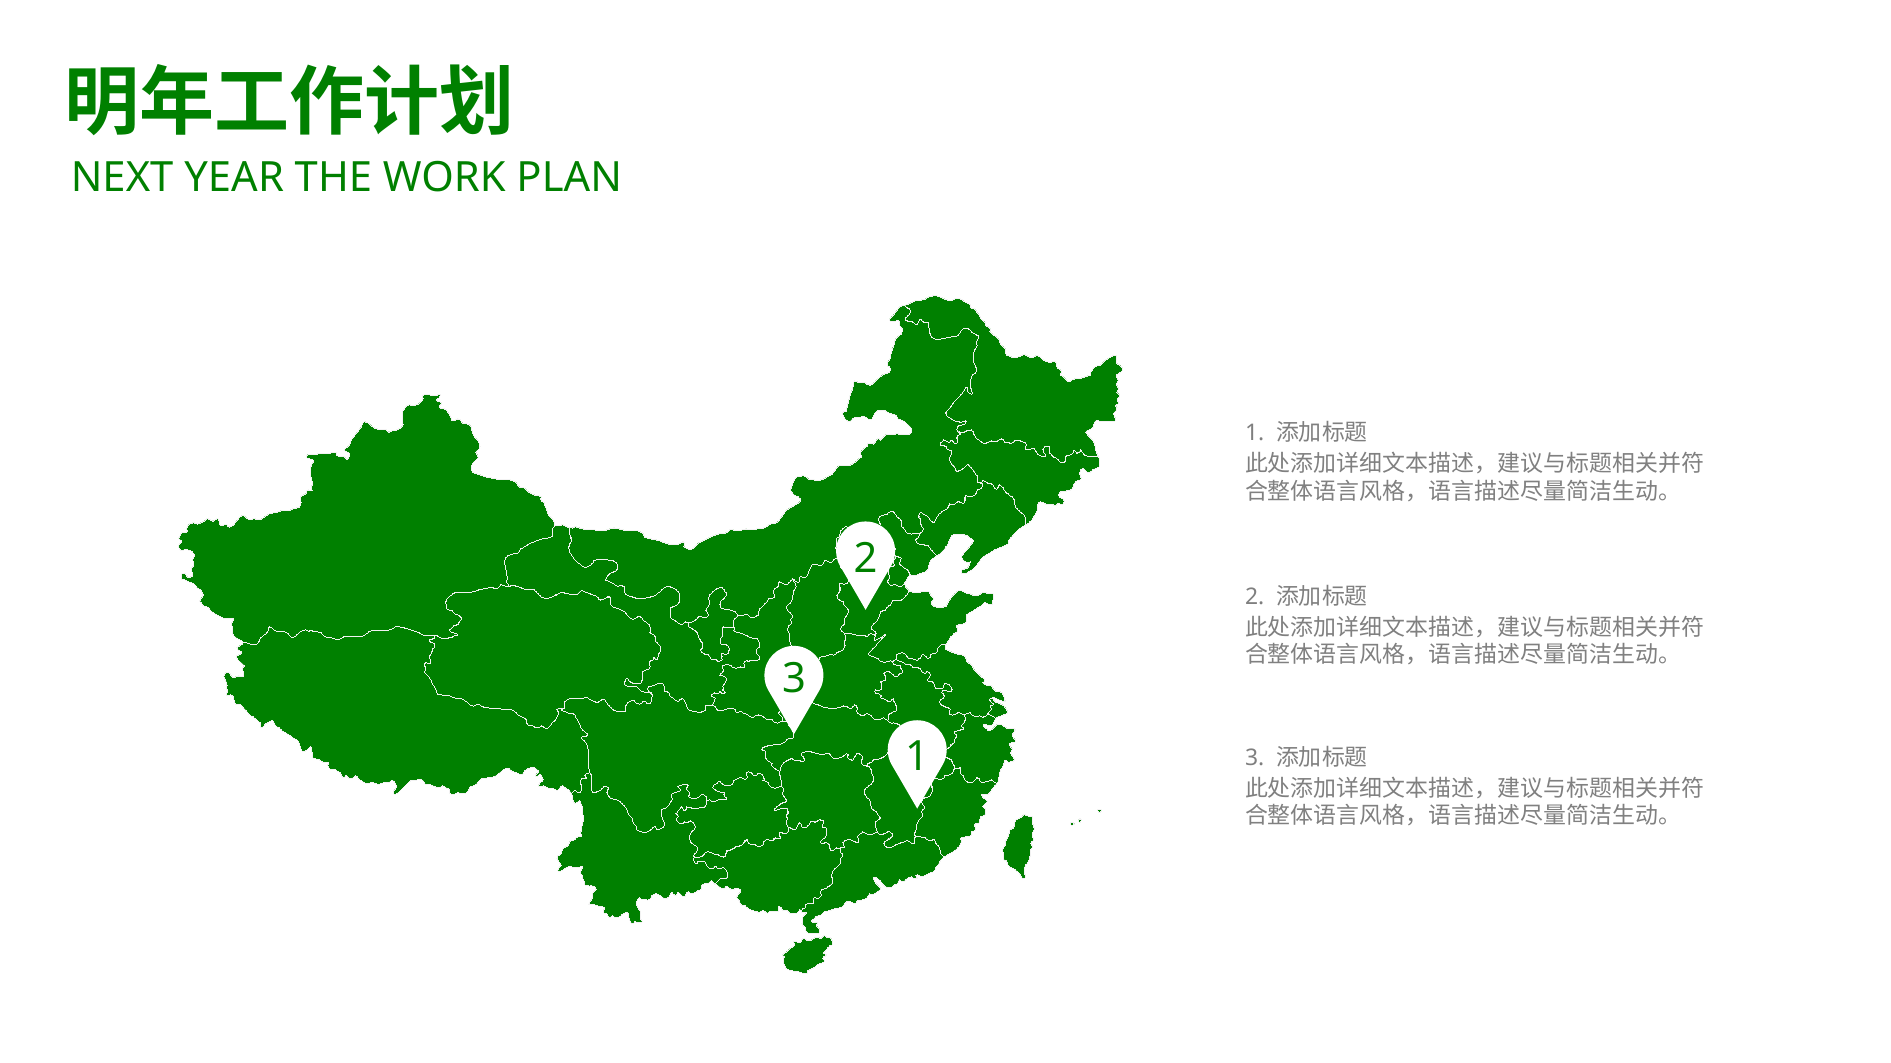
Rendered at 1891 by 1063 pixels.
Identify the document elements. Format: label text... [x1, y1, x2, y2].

text_box 2. 添加标题 [1245, 581, 1519, 609]
text_box 此处添加详细文本描述，建议与标题相关并符合整体语言风格，语言描述尽量简洁生动。 [1245, 448, 1725, 504]
text_box 3. 添加标题 [1245, 742, 1519, 770]
text_box 明年工作计划 [47, 45, 646, 153]
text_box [176, 295, 1123, 976]
text_box 此处添加详细文本描述，建议与标题相关并符合整体语言风格，语言描述尽量简洁生动。 [1245, 773, 1725, 829]
text_box NEXT YEAR THE WORK PLAN [70, 150, 745, 251]
text_box 1. 添加标题 [1245, 417, 1519, 446]
text_box 此处添加详细文本描述，建议与标题相关并符合整体语言风格，语言描述尽量简洁生动。 [1245, 612, 1725, 668]
